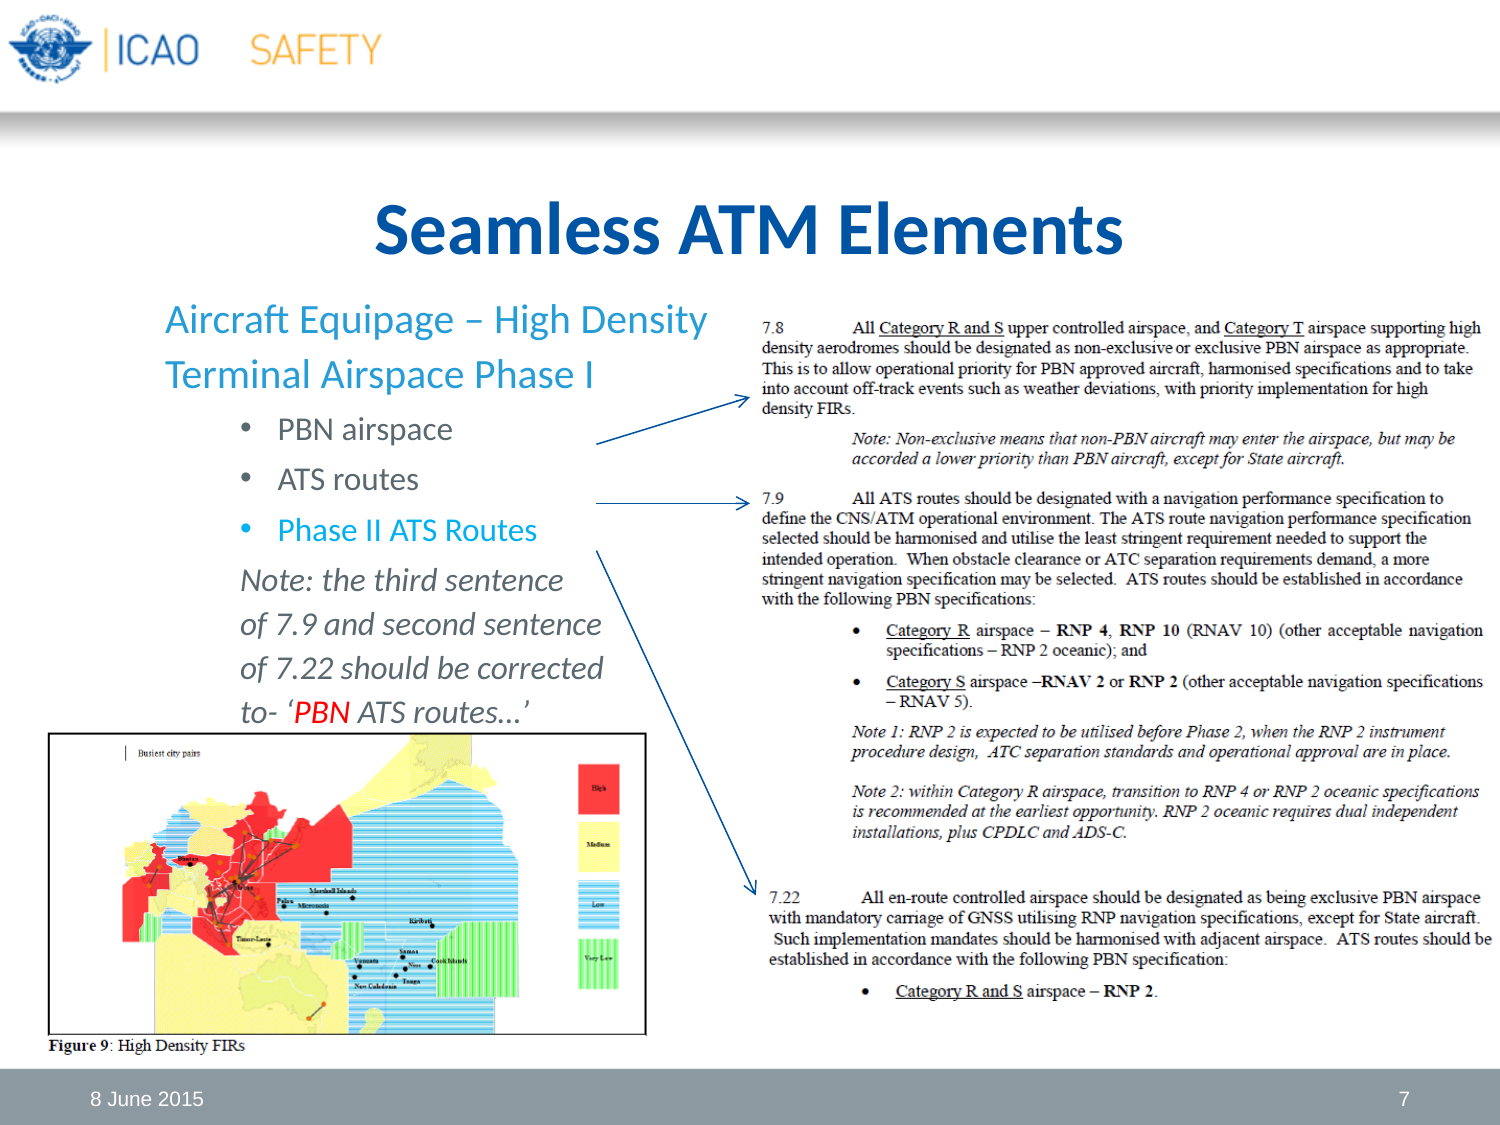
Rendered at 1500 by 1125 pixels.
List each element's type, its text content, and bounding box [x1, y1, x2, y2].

title Seamless ATM Elements [75, 172, 1425, 278]
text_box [596, 550, 756, 896]
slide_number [75, 1072, 425, 1125]
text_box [596, 396, 744, 445]
slide_number 7 [1074, 1070, 1425, 1125]
list Aircraft Equipage – High Density Terminal Airspace Phase I PBN airspace ATS routes Phase II ATS Routes Note: the third sentence of 7.9 and second sentence of 7.22 should be corrected to- ‘PBN ATS routes…’ [75, 278, 1425, 726]
list Aircraft Equipage – High Density Terminal Airspace Phase I PBN airspace ATS routes Phase II ATS Routes Note: the third sentence of 7.9 and second sentence of 7.22 should be corrected to- ‘PBN ATS routes…’ [657, 904, 1425, 1047]
picture [0, 0, 1500, 1072]
